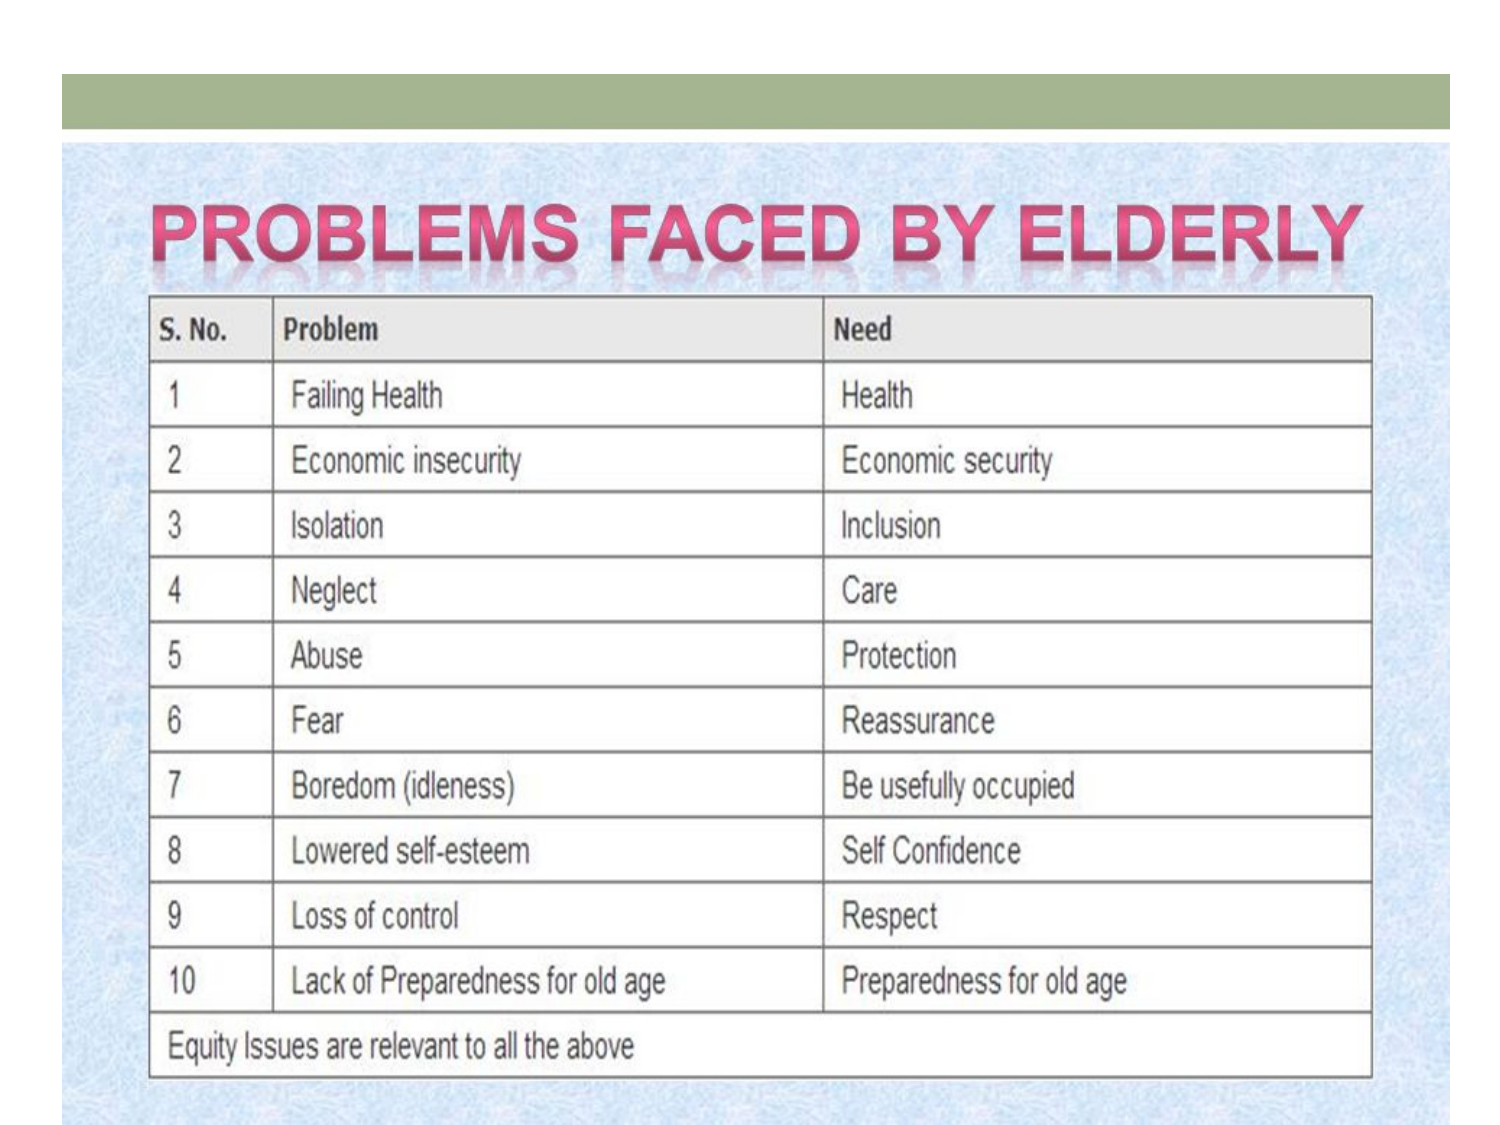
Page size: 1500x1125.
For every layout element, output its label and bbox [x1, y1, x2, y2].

list [62, 74, 1451, 1125]
